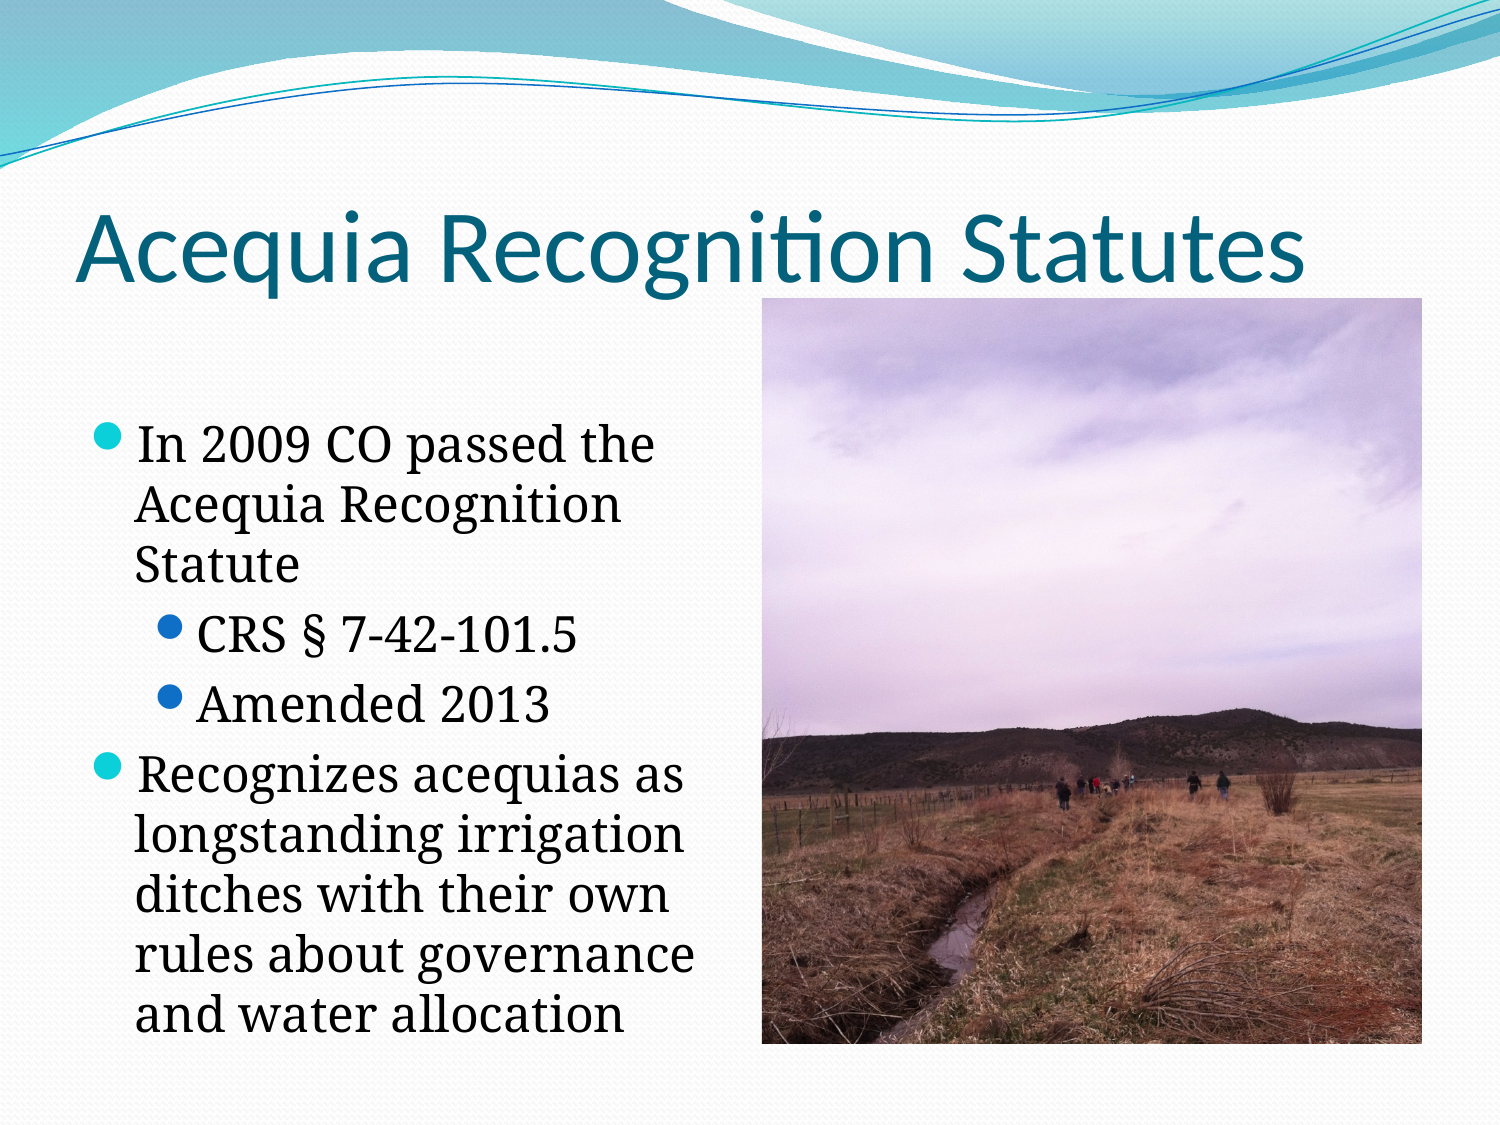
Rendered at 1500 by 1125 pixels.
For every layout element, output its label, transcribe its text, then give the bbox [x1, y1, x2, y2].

list In 2009 CO passed the Acequia Recognition Statute CRS § 7-42-101.5 Amended 2013 Recognizes acequias as longstanding irrigation ditches with their own rules about governance and water allocation [75, 412, 738, 1044]
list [761, 298, 1423, 1044]
title Acequia Recognition Statutes [75, 115, 1425, 303]
